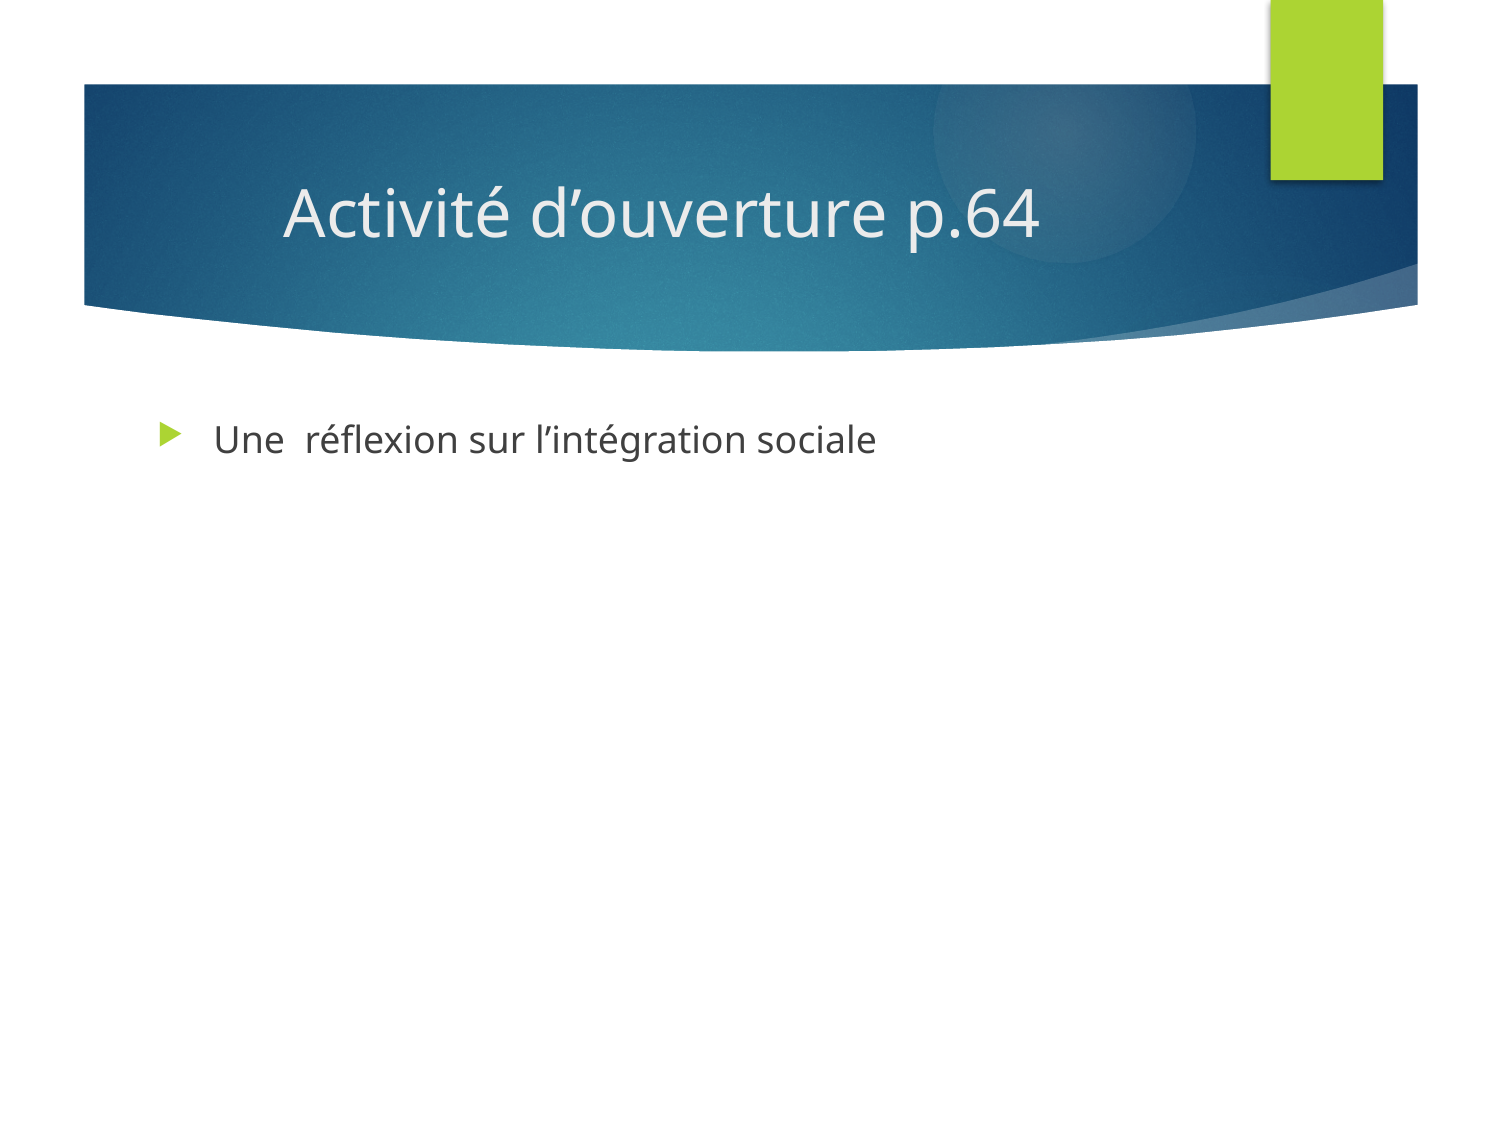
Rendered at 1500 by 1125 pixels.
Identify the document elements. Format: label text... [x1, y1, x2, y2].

list Une réflexion sur l’intégration sociale [142, 408, 1183, 988]
title Activité d’ouverture p.64 [142, 152, 1183, 269]
